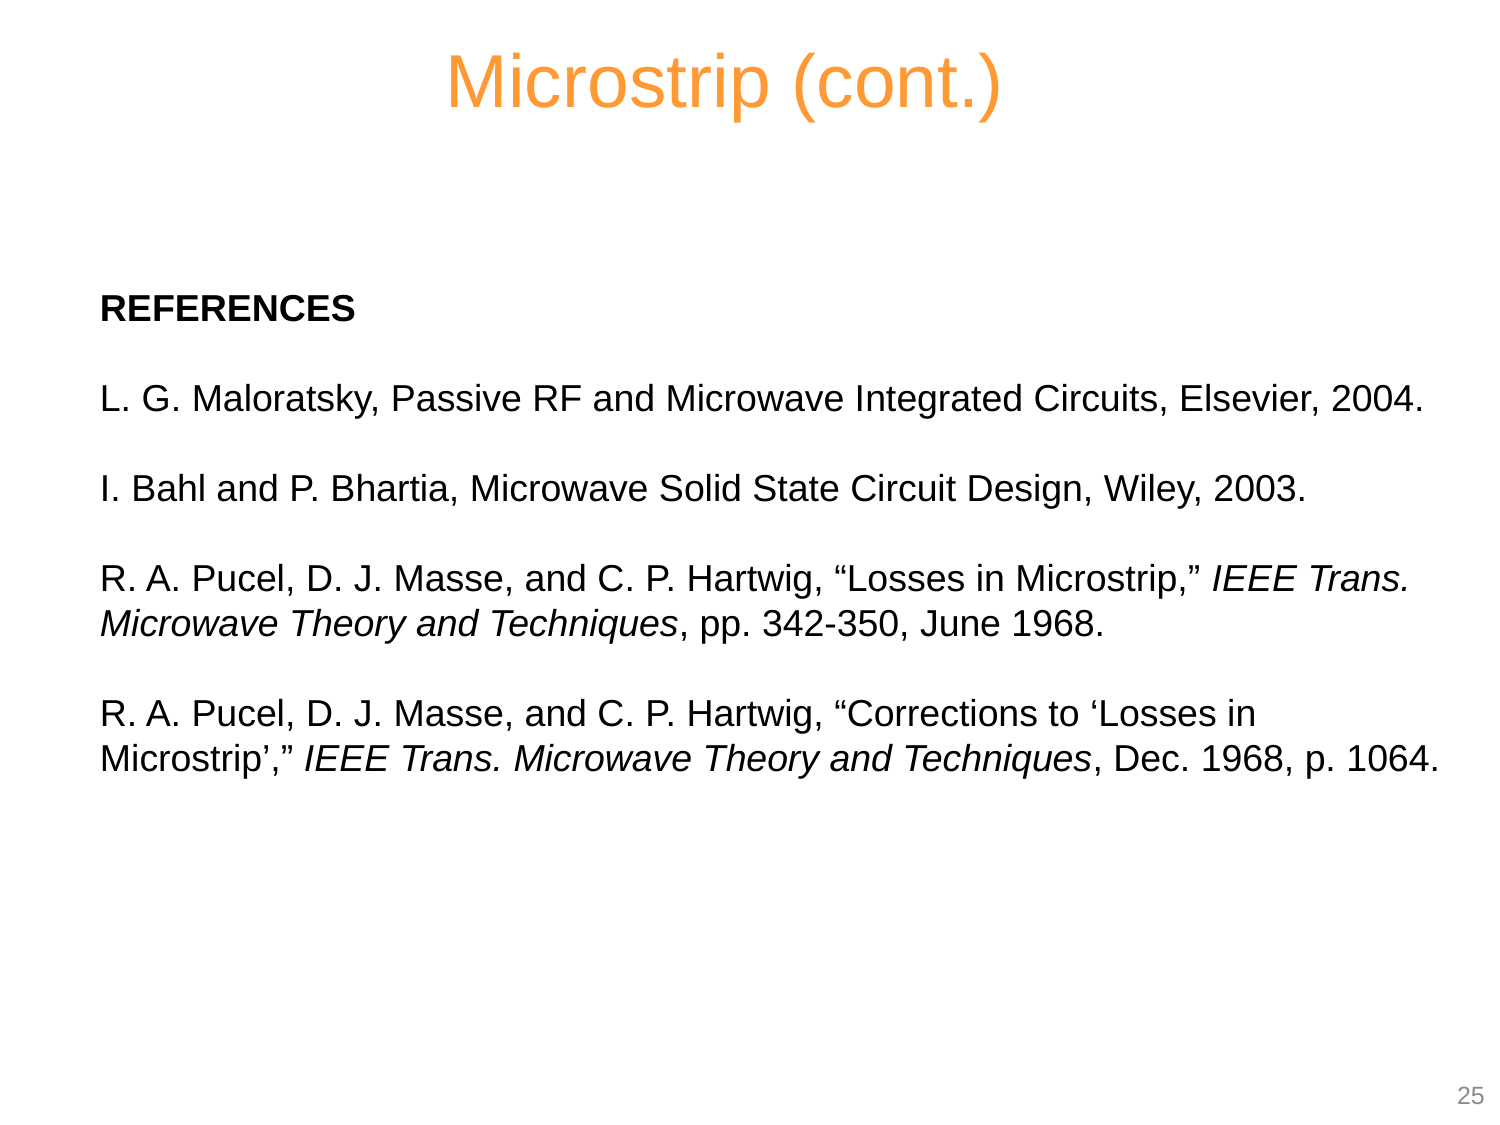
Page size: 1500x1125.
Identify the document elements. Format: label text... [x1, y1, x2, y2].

text_box REFERENCES L. G. Maloratsky, Passive RF and Microwave Integrated Circuits, Elsevier, 2004. I. Bahl and P. Bhartia, Microwave Solid State Circuit Design, Wiley, 2003. R. A. Pucel, D. J. Masse, and C. P. Hartwig, “Losses in Microstrip,” IEEE Trans. Microwave Theory and Techniques, pp. 342-350, June 1968. R. A. Pucel, D. J. Masse, and C. P. Hartwig, “Corrections to ‘Losses in Microstrip’,” IEEE Trans. Microwave Theory and Techniques, Dec. 1968, p. 1064. [99, 284, 1450, 780]
slide_number 25 [1149, 1065, 1500, 1125]
text_box Microstrip (cont.) [274, 24, 1175, 130]
